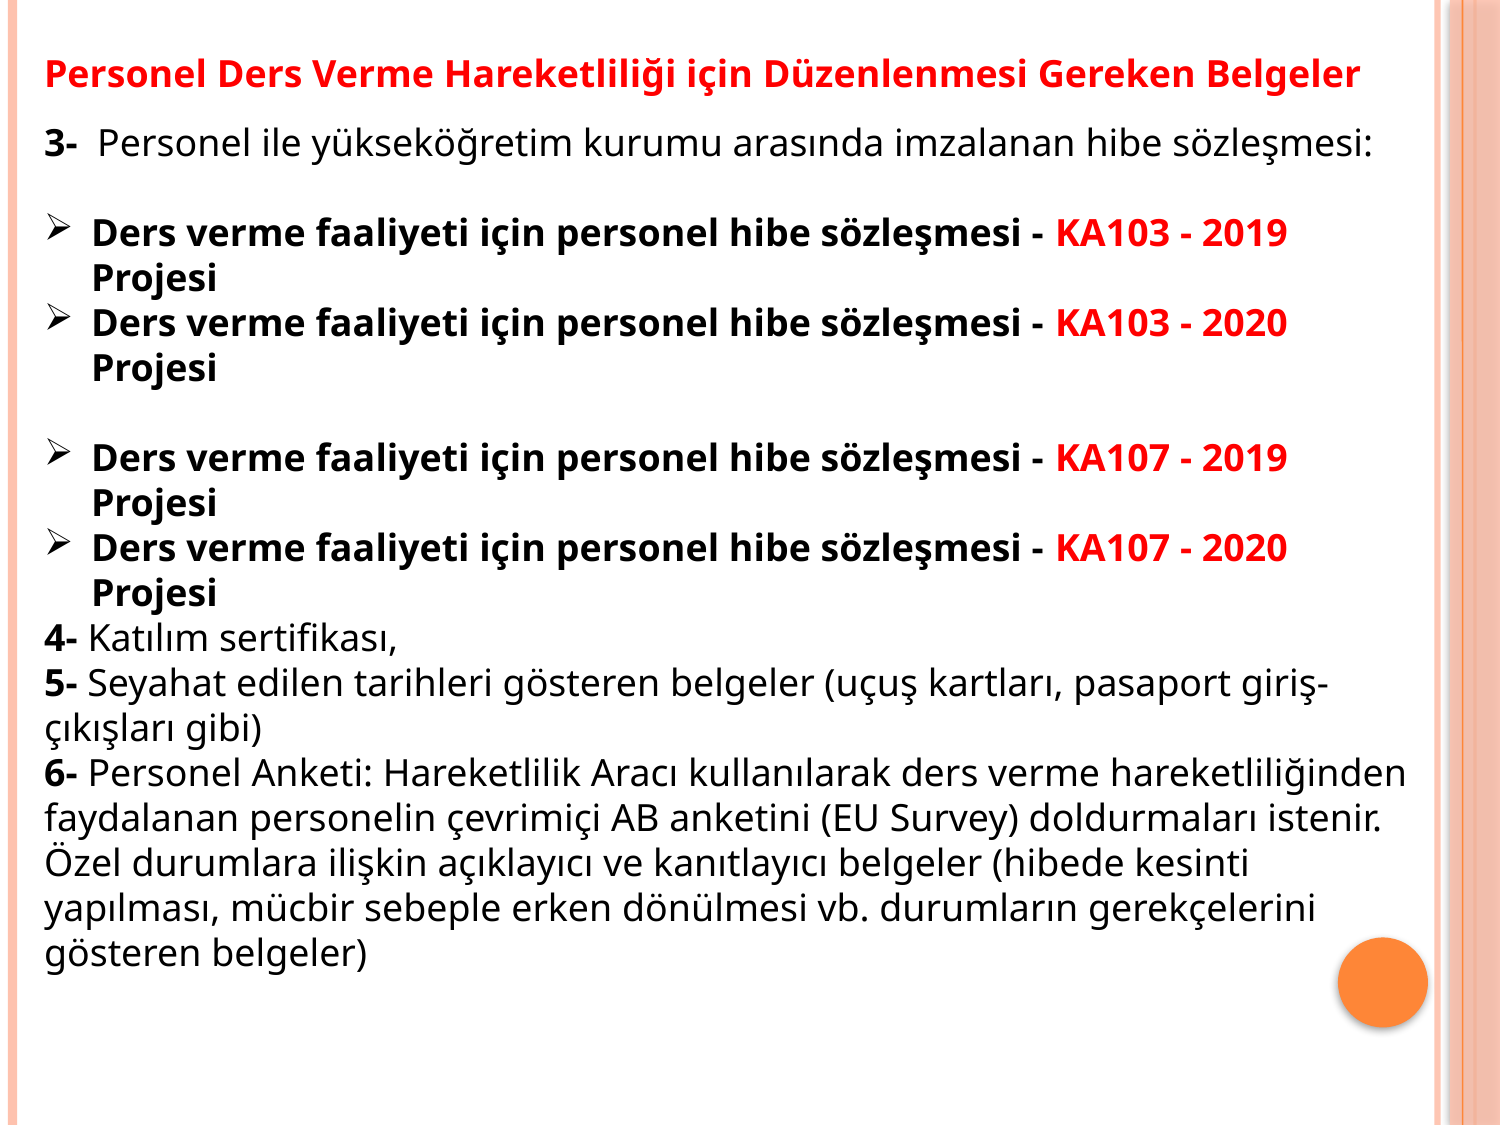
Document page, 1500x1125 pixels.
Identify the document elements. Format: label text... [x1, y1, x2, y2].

text_box 3- Personel ile yükseköğretim kurumu arasında imzalanan hibe sözleşmesi: Ders verme faaliyeti için personel hibe sözleşmesi - KA103 - 2019 Projesi Ders verme faaliyeti için personel hibe sözleşmesi - KA103 - 2020 Projesi Ders verme faaliyeti için personel hibe sözleşmesi - KA107 - 2019 Projesi Ders verme faaliyeti için personel hibe sözleşmesi - KA107 - 2020 Projesi 4- Katılım sertifikası, 5- Seyahat edilen tarihleri gösteren belgeler (uçuş kartları, pasaport giriş-çıkışları gibi) 6- Personel Anketi: Hareketlilik Aracı kullanılarak ders verme hareketliliğinden faydalanan personelin çevrimiçi AB anketini (EU Survey) doldurmaları istenir. Özel durumlara ilişkin açıklayıcı ve kanıtlayıcı belgeler (hibede kesinti yapılması, mücbir sebeple erken dönülmesi vb. durumların gerekçelerini gösteren belgeler) [29, 111, 1424, 982]
text_box Personel Ders Verme Hareketliliği için Düzenlenmesi Gereken Belgeler [29, 42, 1500, 103]
